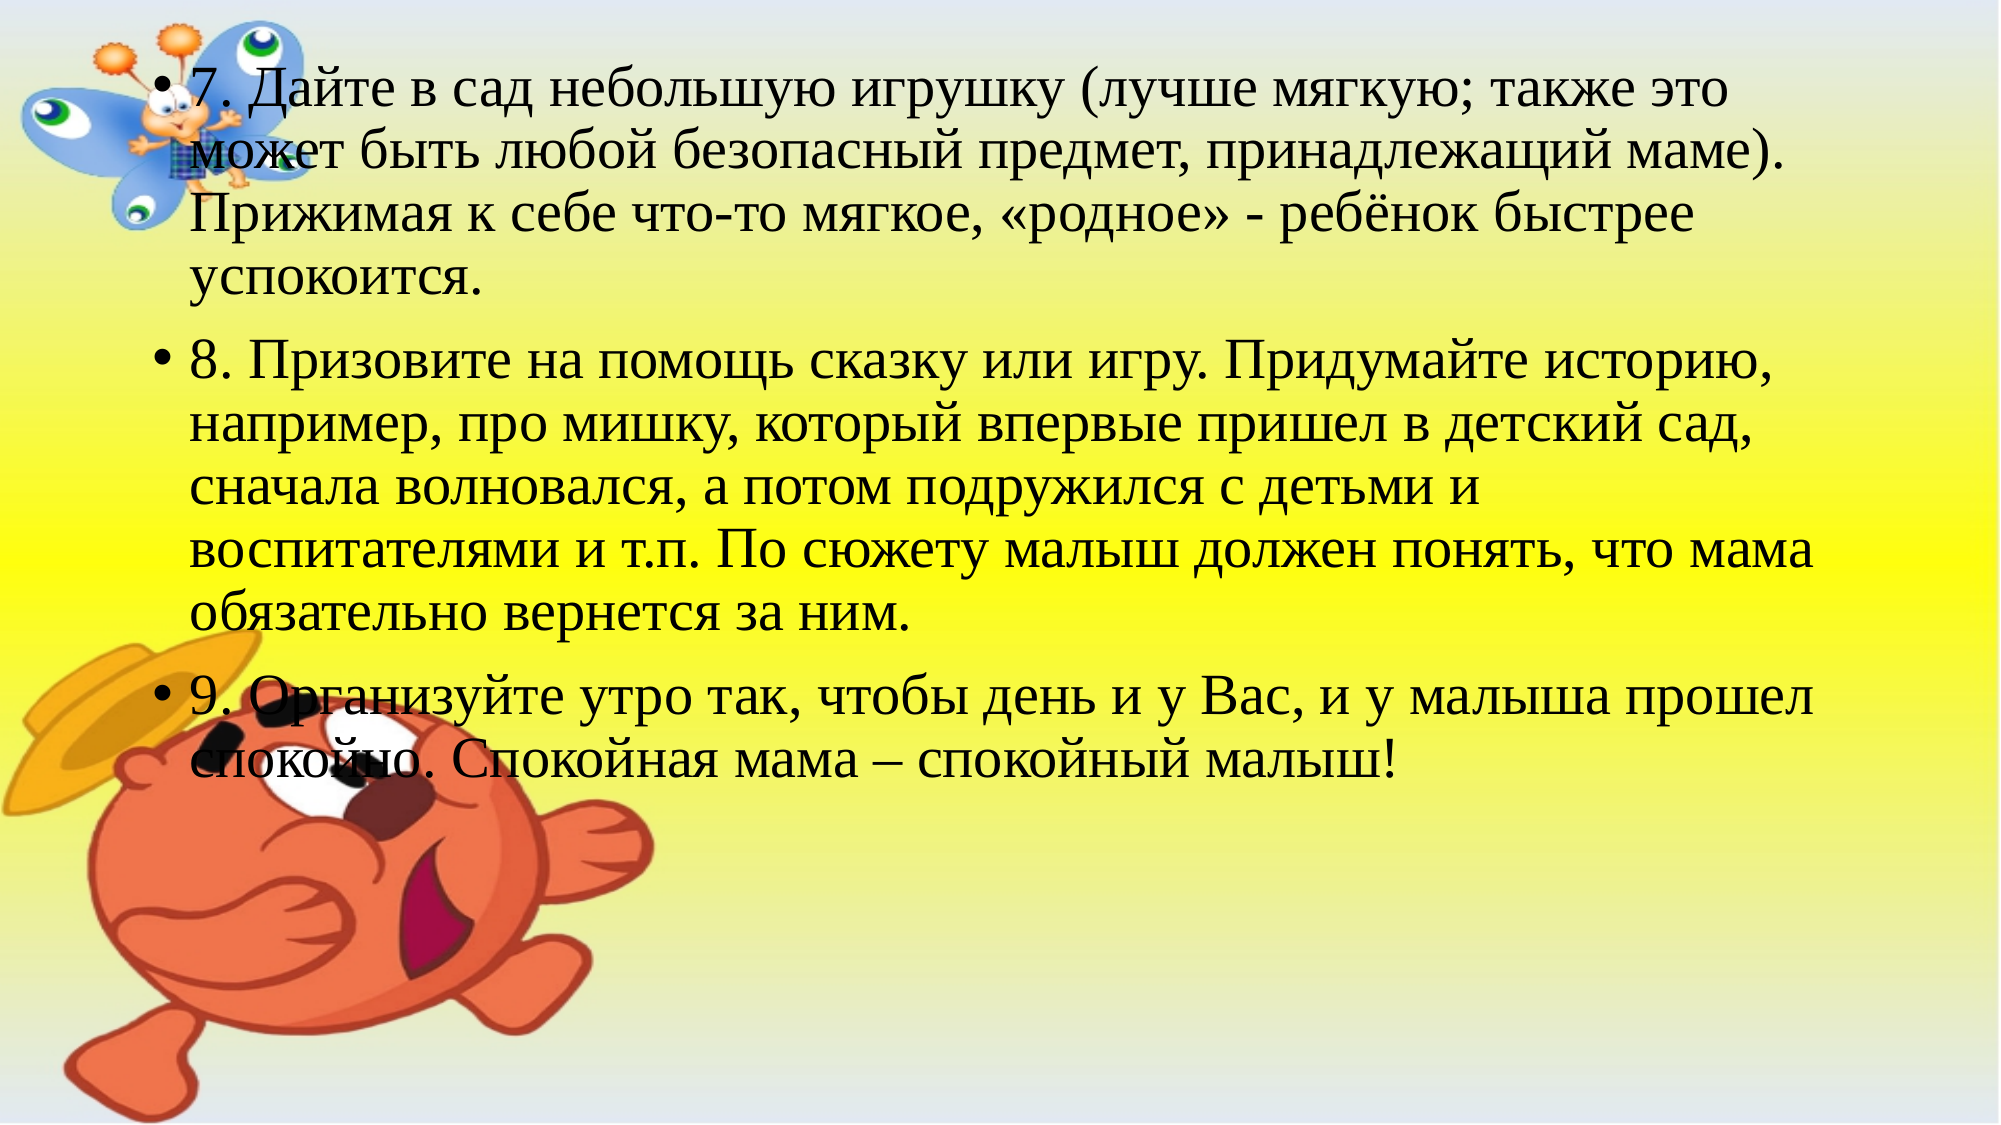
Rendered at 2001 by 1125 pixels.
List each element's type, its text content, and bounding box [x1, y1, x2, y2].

list 7. Дайте в сад небольшую игрушку (лучше мягкую; также это может быть любой безопасный предмет, принадлежащий маме). Прижимая к себе что-то мягкое, «родное» - ребёнок быстрее успокоится. 8. Призовите на помощь сказку или игру. Придумайте историю, например, про мишку, который впервые пришел в детский сад, сначала волновался, а потом подружился с детьми и воспитателями и т.п. По сюжету малыш должен понять, что мама обязательно вернется за ним. 9. Организуйте утро так, чтобы день и у Вас, и у малыша прошел спокойно. Спокойная мама – спокойный малыш! [137, 48, 1863, 1014]
picture [0, 0, 2000, 1125]
